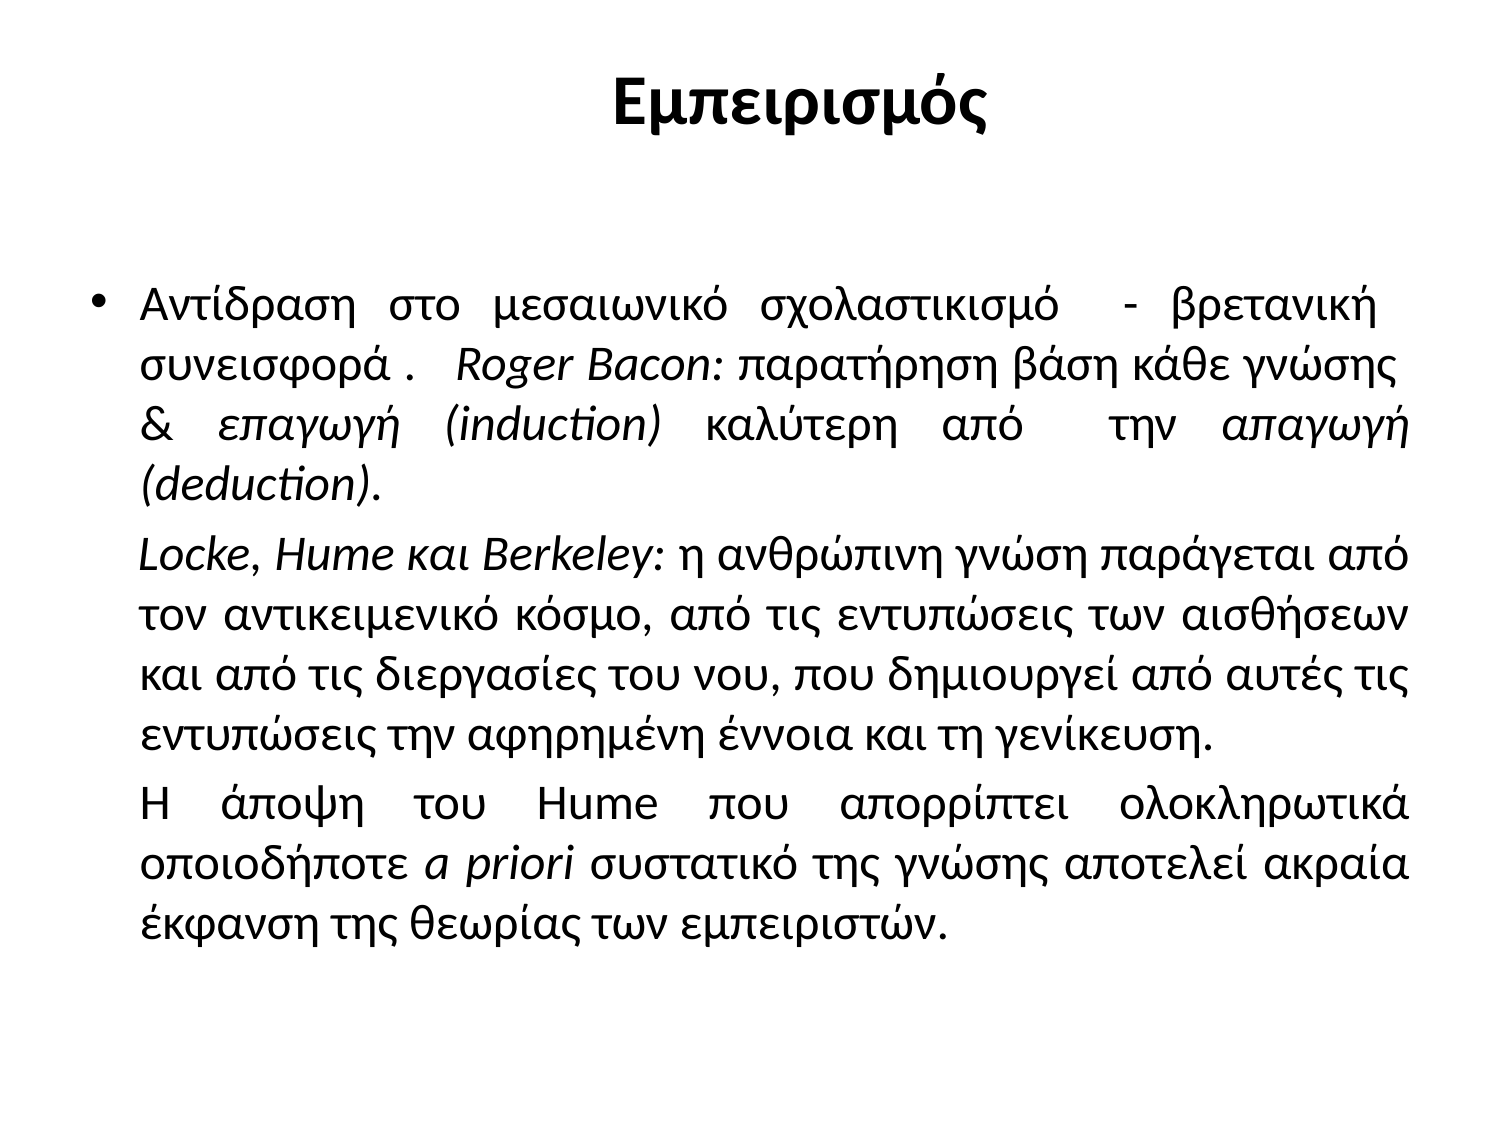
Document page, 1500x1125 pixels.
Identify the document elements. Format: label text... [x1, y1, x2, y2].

list Αντίδραση στο μεσαιωνικό σχολαστικισμό - βρετανική συνεισφορά . Roger Bacon: παρατήρηση βάση κάθε γνώσης & επαγωγή (induction) καλύτερη από την απαγωγή (deduction). Locke, Hume και Berkeley: η ανθρώπινη γνώση παράγεται από τον αντικειμενικό κόσμο, από τις εντυπώσεις των αισθήσεων και από τις διεργασίες του νου, που δημιουργεί από αυτές τις εντυπώσεις την αφηρημένη έννοια και τη γενίκευση. Η άποψη του Hume που απορρίπτει ολοκληρωτικά οποιοδήποτε a priori συστατικό της γνώσης αποτελεί ακραία έκφανση της θεωρίας των εμπειριστών. [75, 262, 1425, 1005]
title Εμπειρισμός [75, 45, 1425, 233]
